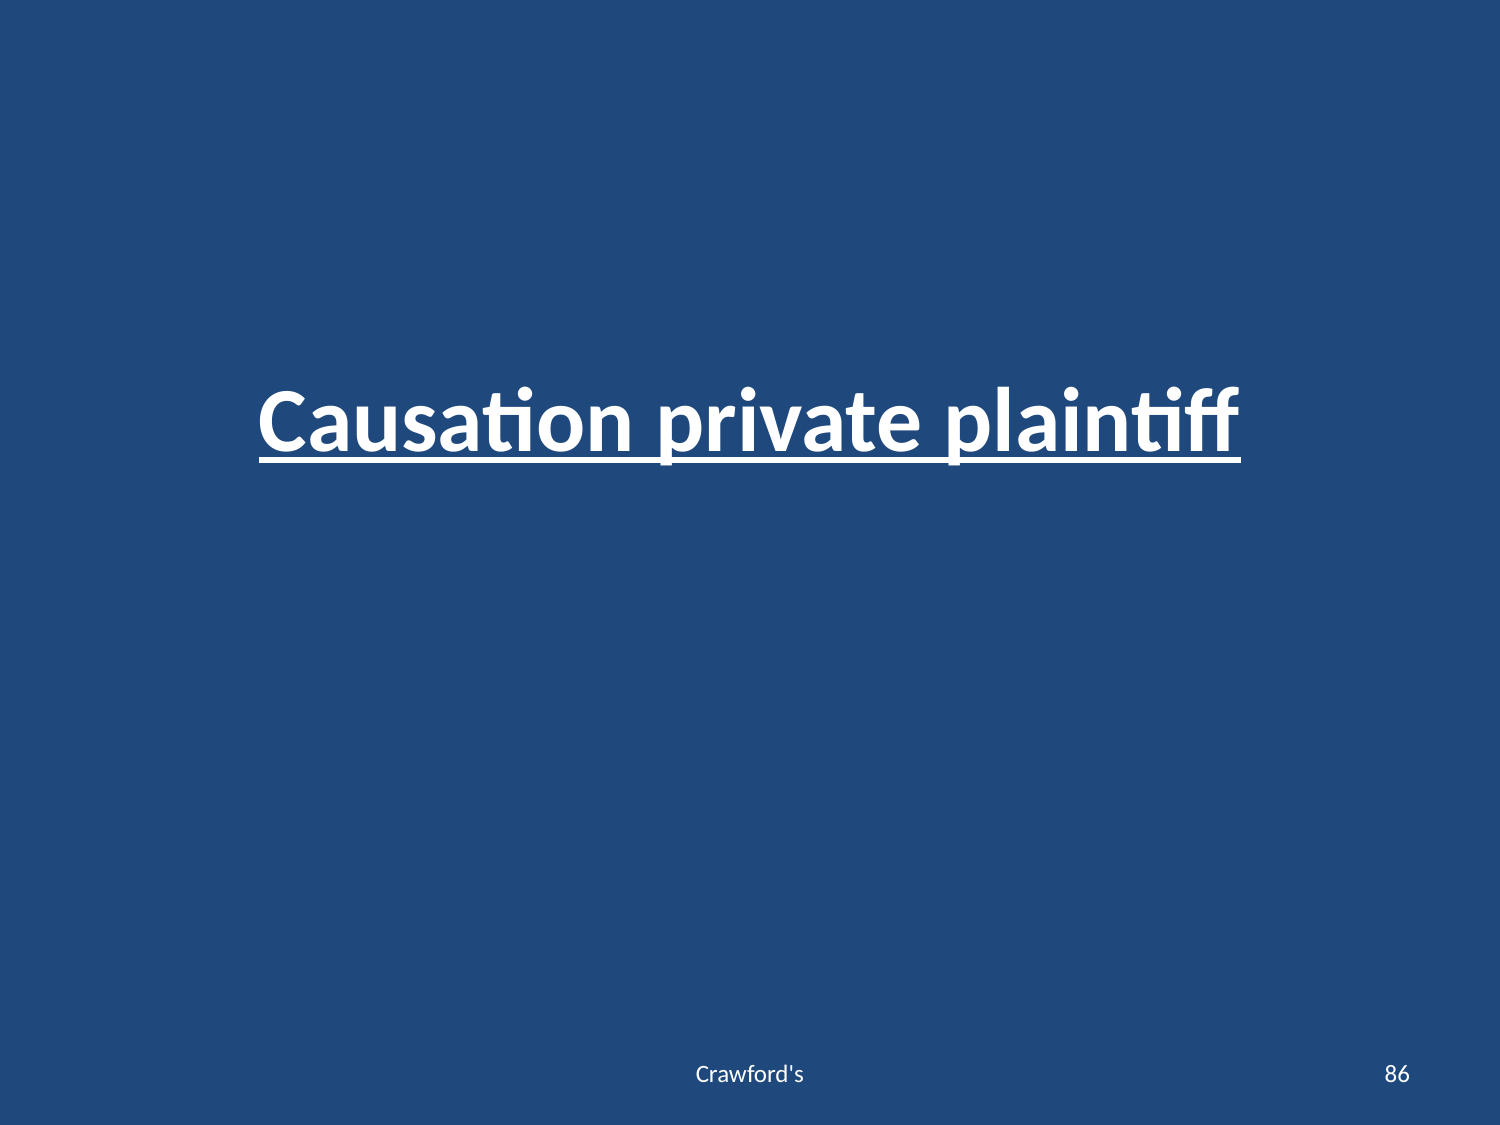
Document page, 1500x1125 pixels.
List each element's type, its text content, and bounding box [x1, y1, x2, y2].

title Causation private plaintiff [112, 349, 1388, 591]
slide_number 86 [1074, 1042, 1425, 1103]
footer Crawford's [512, 1042, 988, 1103]
